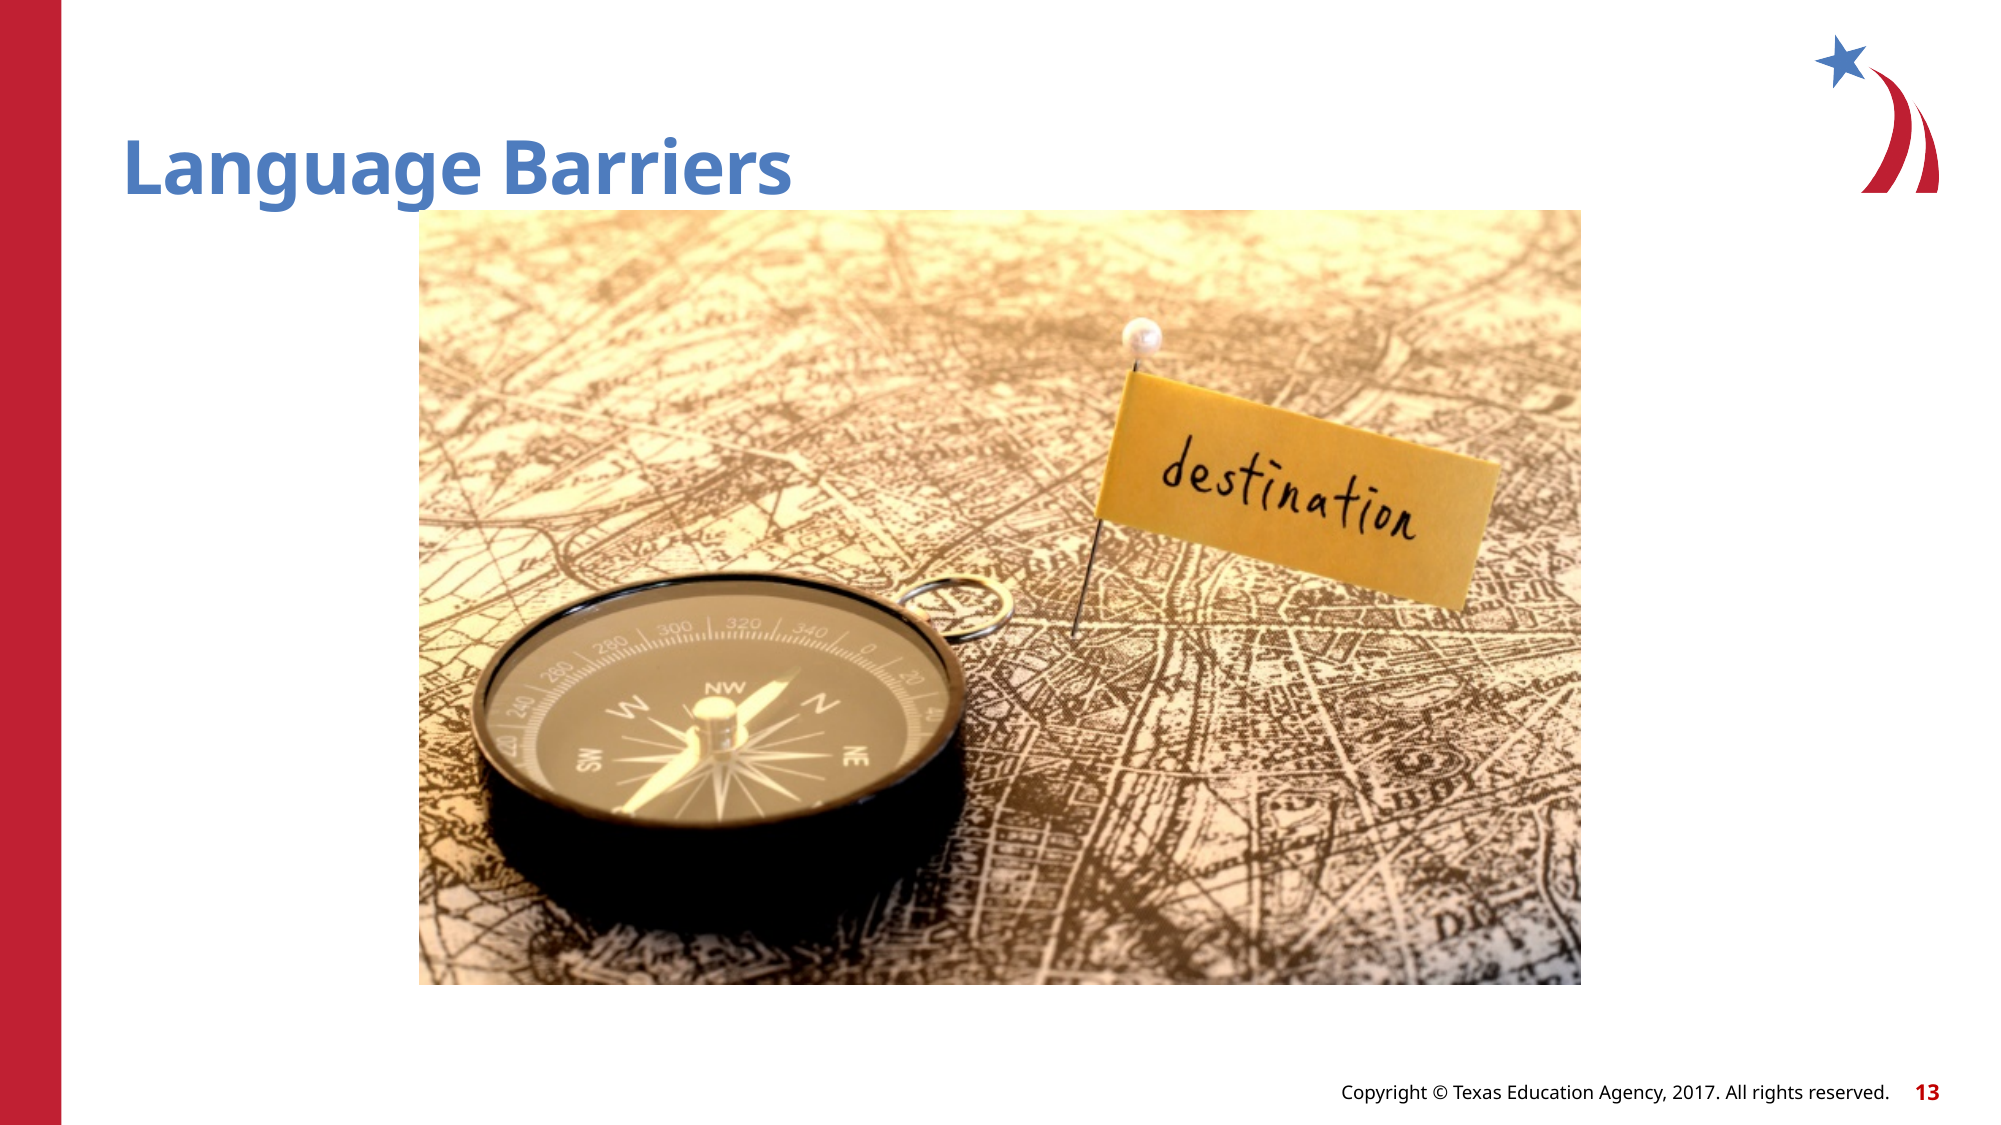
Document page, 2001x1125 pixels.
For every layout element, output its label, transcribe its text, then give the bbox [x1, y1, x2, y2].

picture [419, 210, 1581, 985]
picture [1814, 34, 1939, 193]
title Language Barriers [121, 66, 1772, 211]
